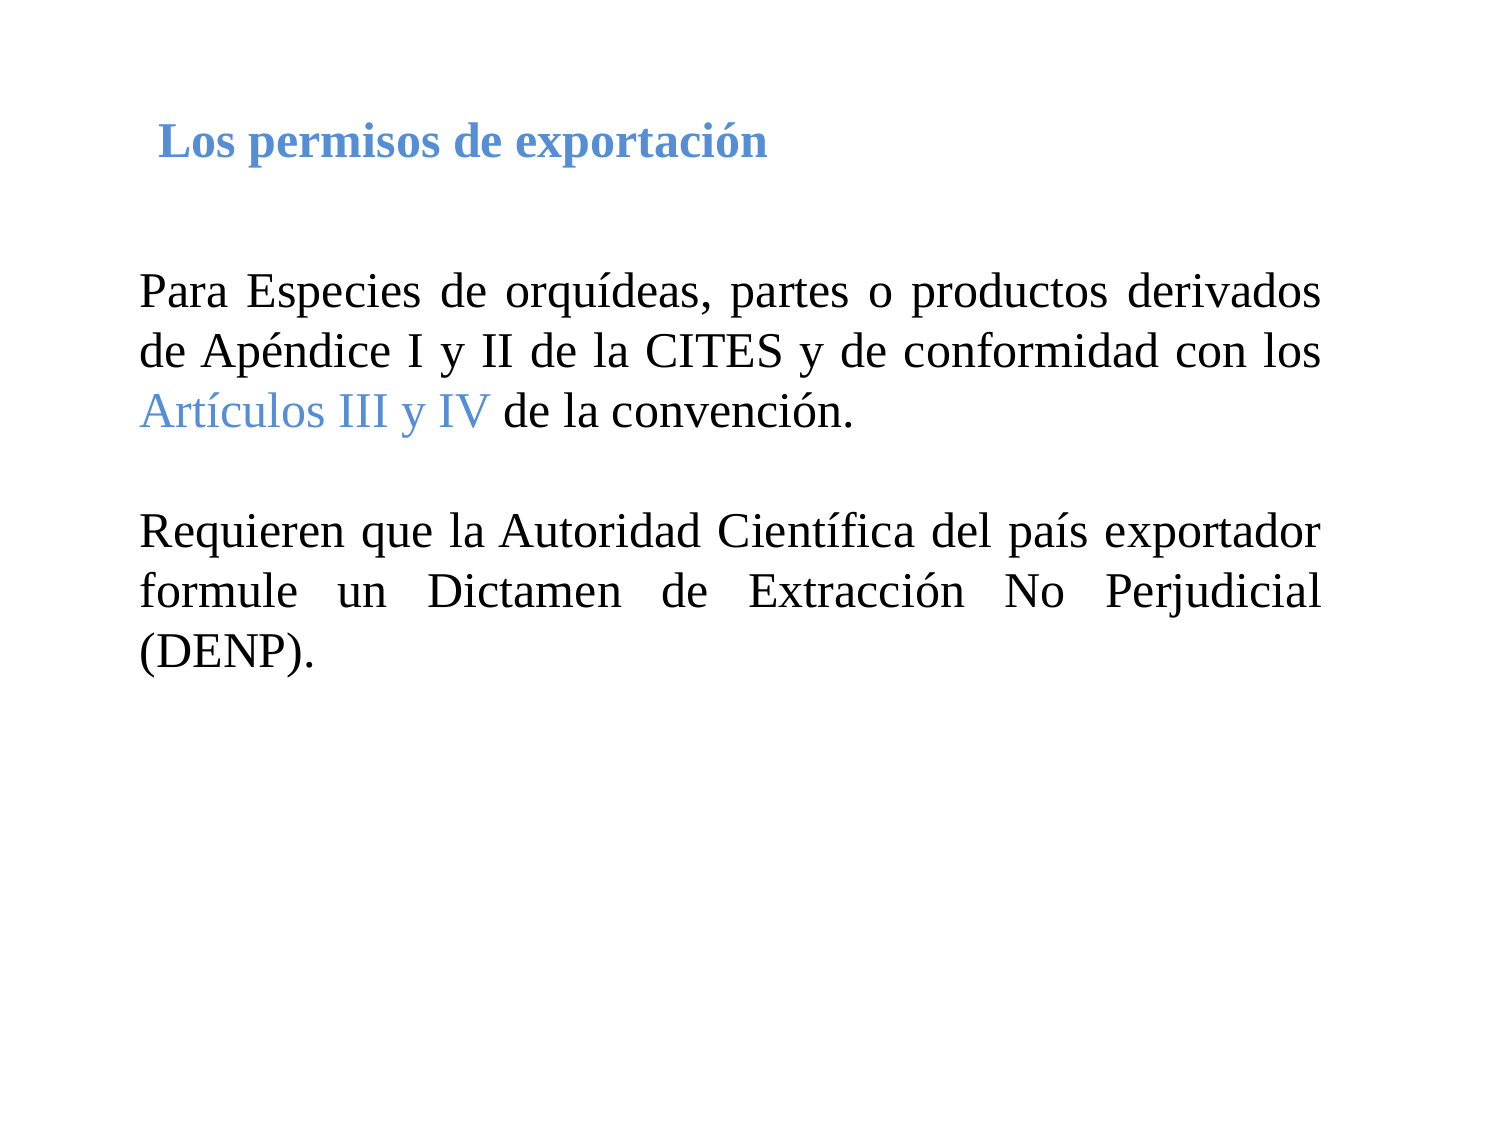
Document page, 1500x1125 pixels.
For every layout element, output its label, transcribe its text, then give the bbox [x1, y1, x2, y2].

text_box Los permisos de exportación [143, 99, 894, 175]
text_box Para Especies de orquídeas, partes o productos derivados de Apéndice I y II de la CITES y de conformidad con los Artículos III y IV de la convención. Requieren que la Autoridad Científica del país exportador formule un Dictamen de Extracción No Perjudicial (DENP). [124, 249, 1338, 685]
